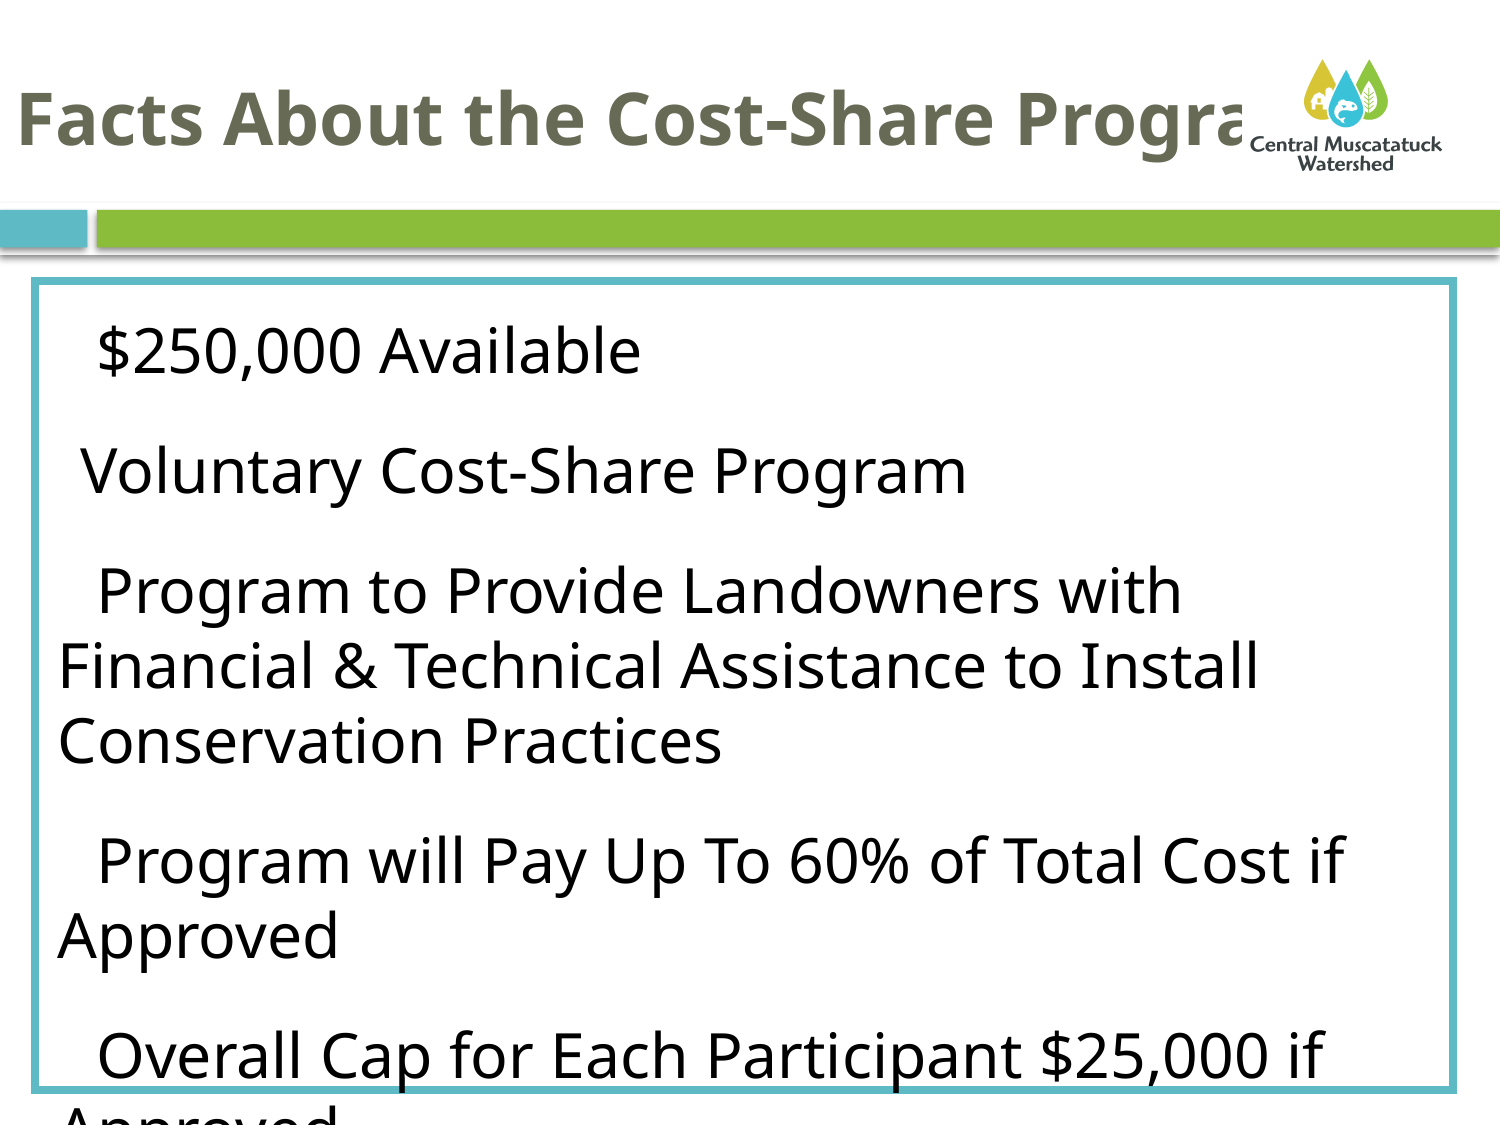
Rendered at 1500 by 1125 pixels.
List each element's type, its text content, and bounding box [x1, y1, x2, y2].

title Facts About the Cost-Share Program [0, 44, 1425, 188]
picture [1241, 46, 1457, 191]
list $250,000 Available Voluntary Cost-Share Program Program to Provide Landowners with Financial & Technical Assistance to Install Conservation Practices Program will Pay Up To 60% of Total Cost if Approved Overall Cap for Each Participant $25,000 if Approved [31, 277, 1457, 1094]
